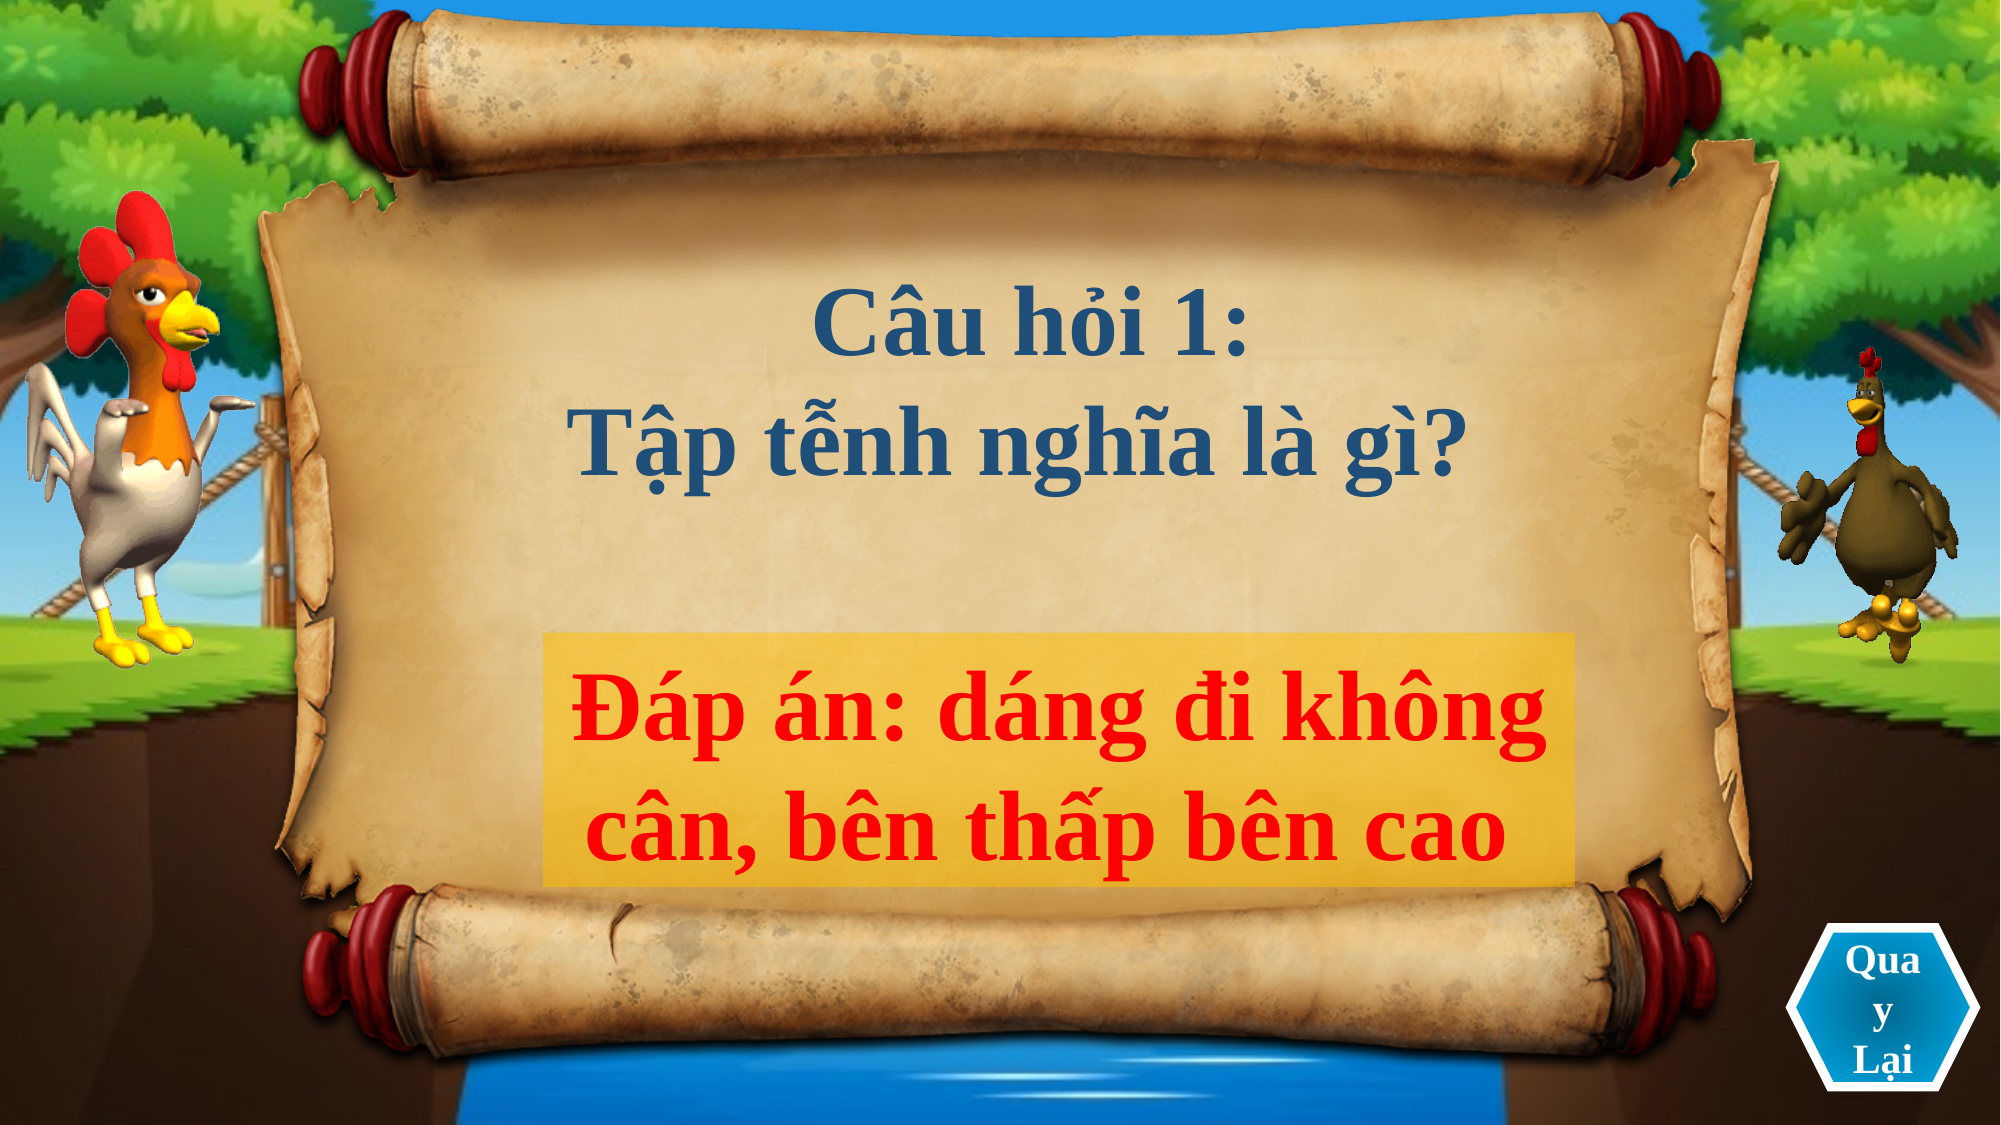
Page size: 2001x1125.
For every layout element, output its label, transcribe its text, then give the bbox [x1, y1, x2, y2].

picture [0, 0, 2001, 1125]
text_box Quay Lại [1791, 926, 1977, 1088]
